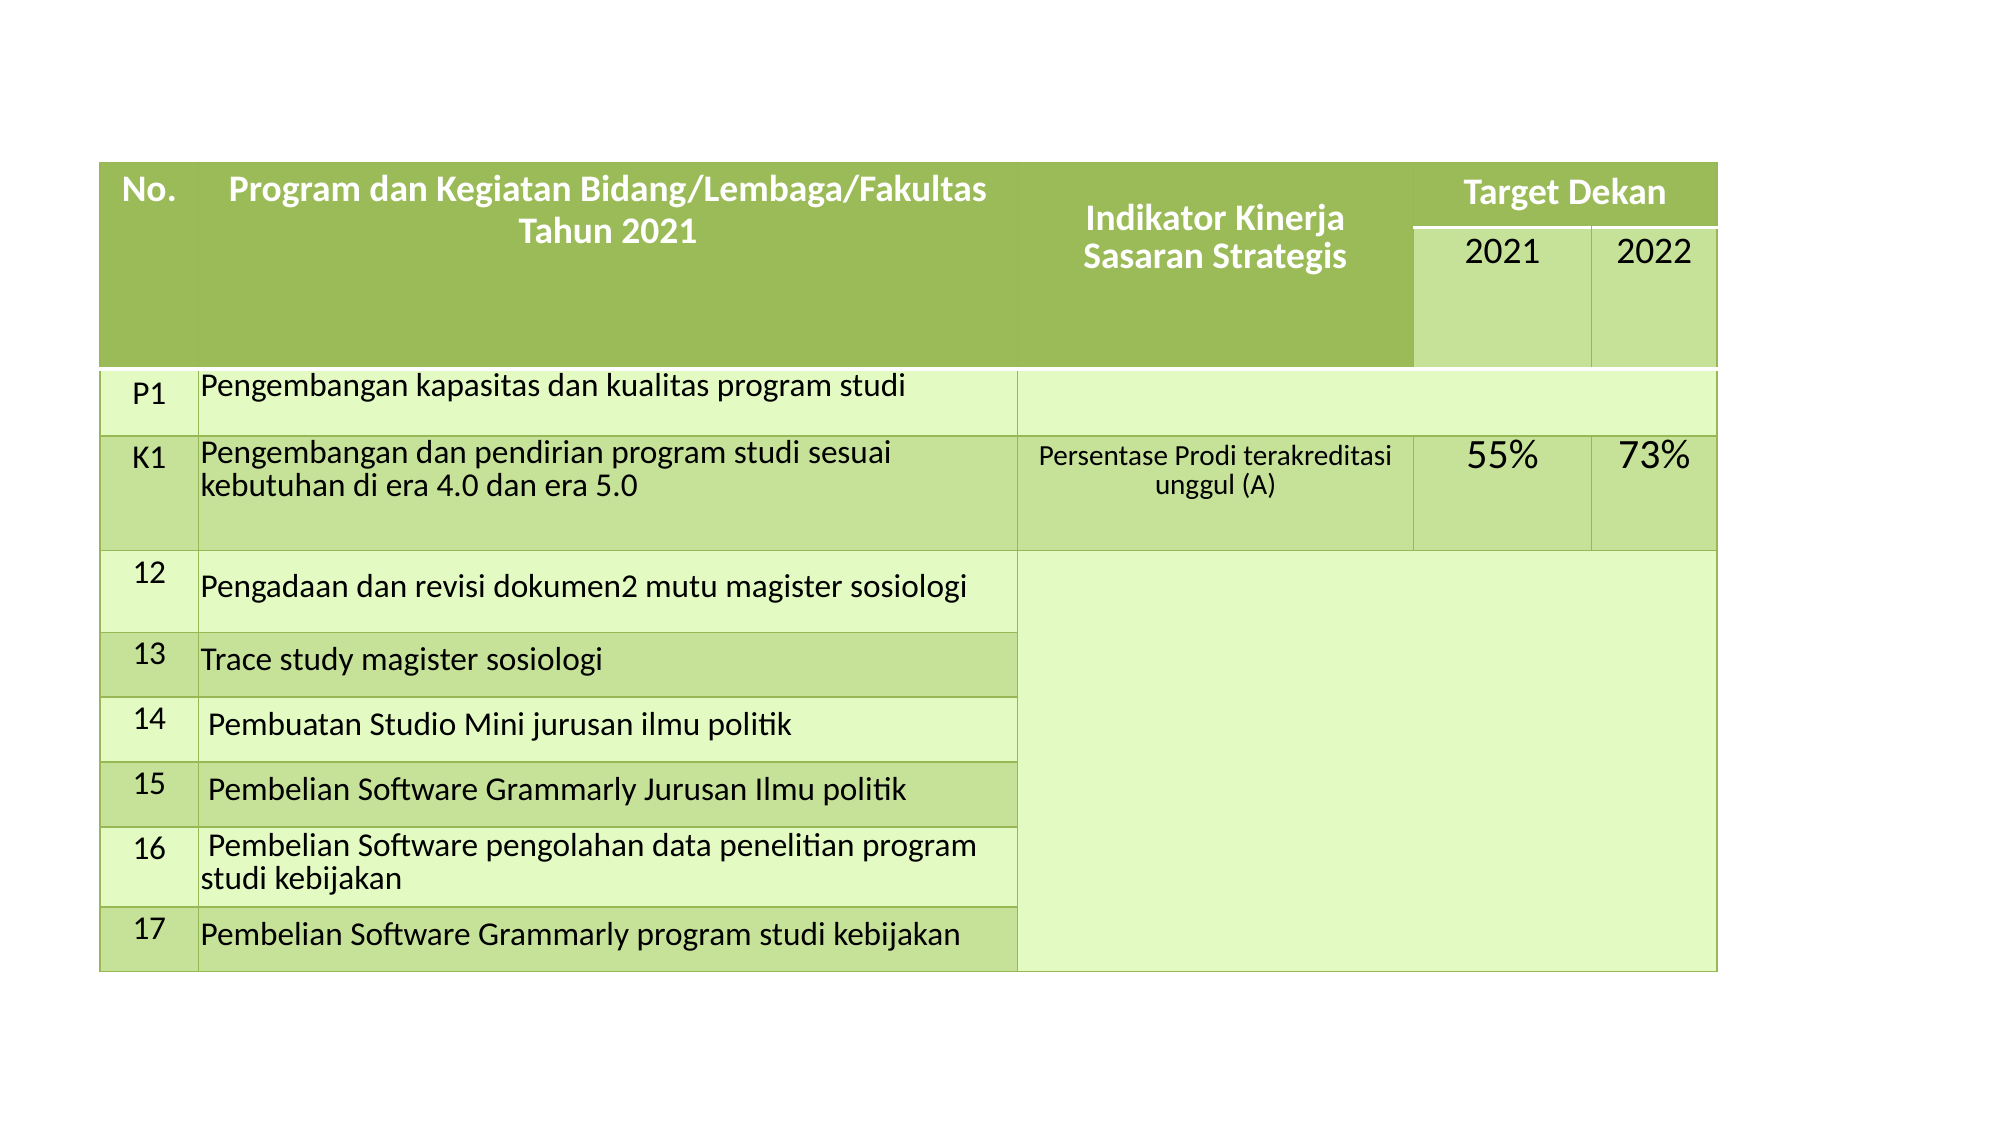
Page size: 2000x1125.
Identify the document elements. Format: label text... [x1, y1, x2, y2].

table_cell 13 [101, 633, 198, 696]
table_cell 2021 [1414, 229, 1591, 367]
table_header Program dan Kegiatan Bidang/Lembaga/Fakultas Tahun 2021 [199, 163, 1017, 367]
table_cell Pembuatan Studio Mini jurusan ilmu politik [199, 698, 1017, 761]
table_cell K1 [101, 437, 198, 550]
table_cell Trace study magister sosiologi [199, 633, 1017, 696]
table_cell Persentase Prodi terakreditasi unggul (A) [1018, 437, 1413, 550]
table_cell 14 [101, 698, 198, 761]
table_cell P1 [101, 371, 198, 435]
table_cell 12 [101, 551, 198, 632]
table_cell 15 [101, 763, 198, 826]
table_cell [1018, 551, 1716, 971]
table_cell Pembelian Software Grammarly Jurusan Ilmu politik [199, 763, 1017, 826]
table_cell 2022 [1592, 229, 1716, 367]
table_cell Pengadaan dan revisi dokumen2 mutu magister sosiologi [199, 551, 1017, 632]
table_cell [1018, 371, 1716, 435]
table_cell Pengembangan dan pendirian program studi sesuai kebutuhan di era 4.0 dan era 5.0 [199, 437, 1017, 550]
table_header Target Dekan [1414, 163, 1716, 226]
table_cell 73% [1592, 437, 1716, 550]
table_cell Pembelian Software Grammarly program studi kebijakan [199, 908, 1017, 971]
table_header No. [101, 163, 198, 367]
table_cell Pembelian Software pengolahan data penelitian program studi kebijakan [199, 828, 1017, 906]
table_cell 55% [1414, 437, 1591, 550]
table_cell Pengembangan kapasitas dan kualitas program studi [199, 371, 1017, 435]
table_header Indikator Kinerja Sasaran Strategis [1018, 163, 1413, 367]
table_cell 17 [101, 908, 198, 971]
table_cell 16 [101, 828, 198, 906]
